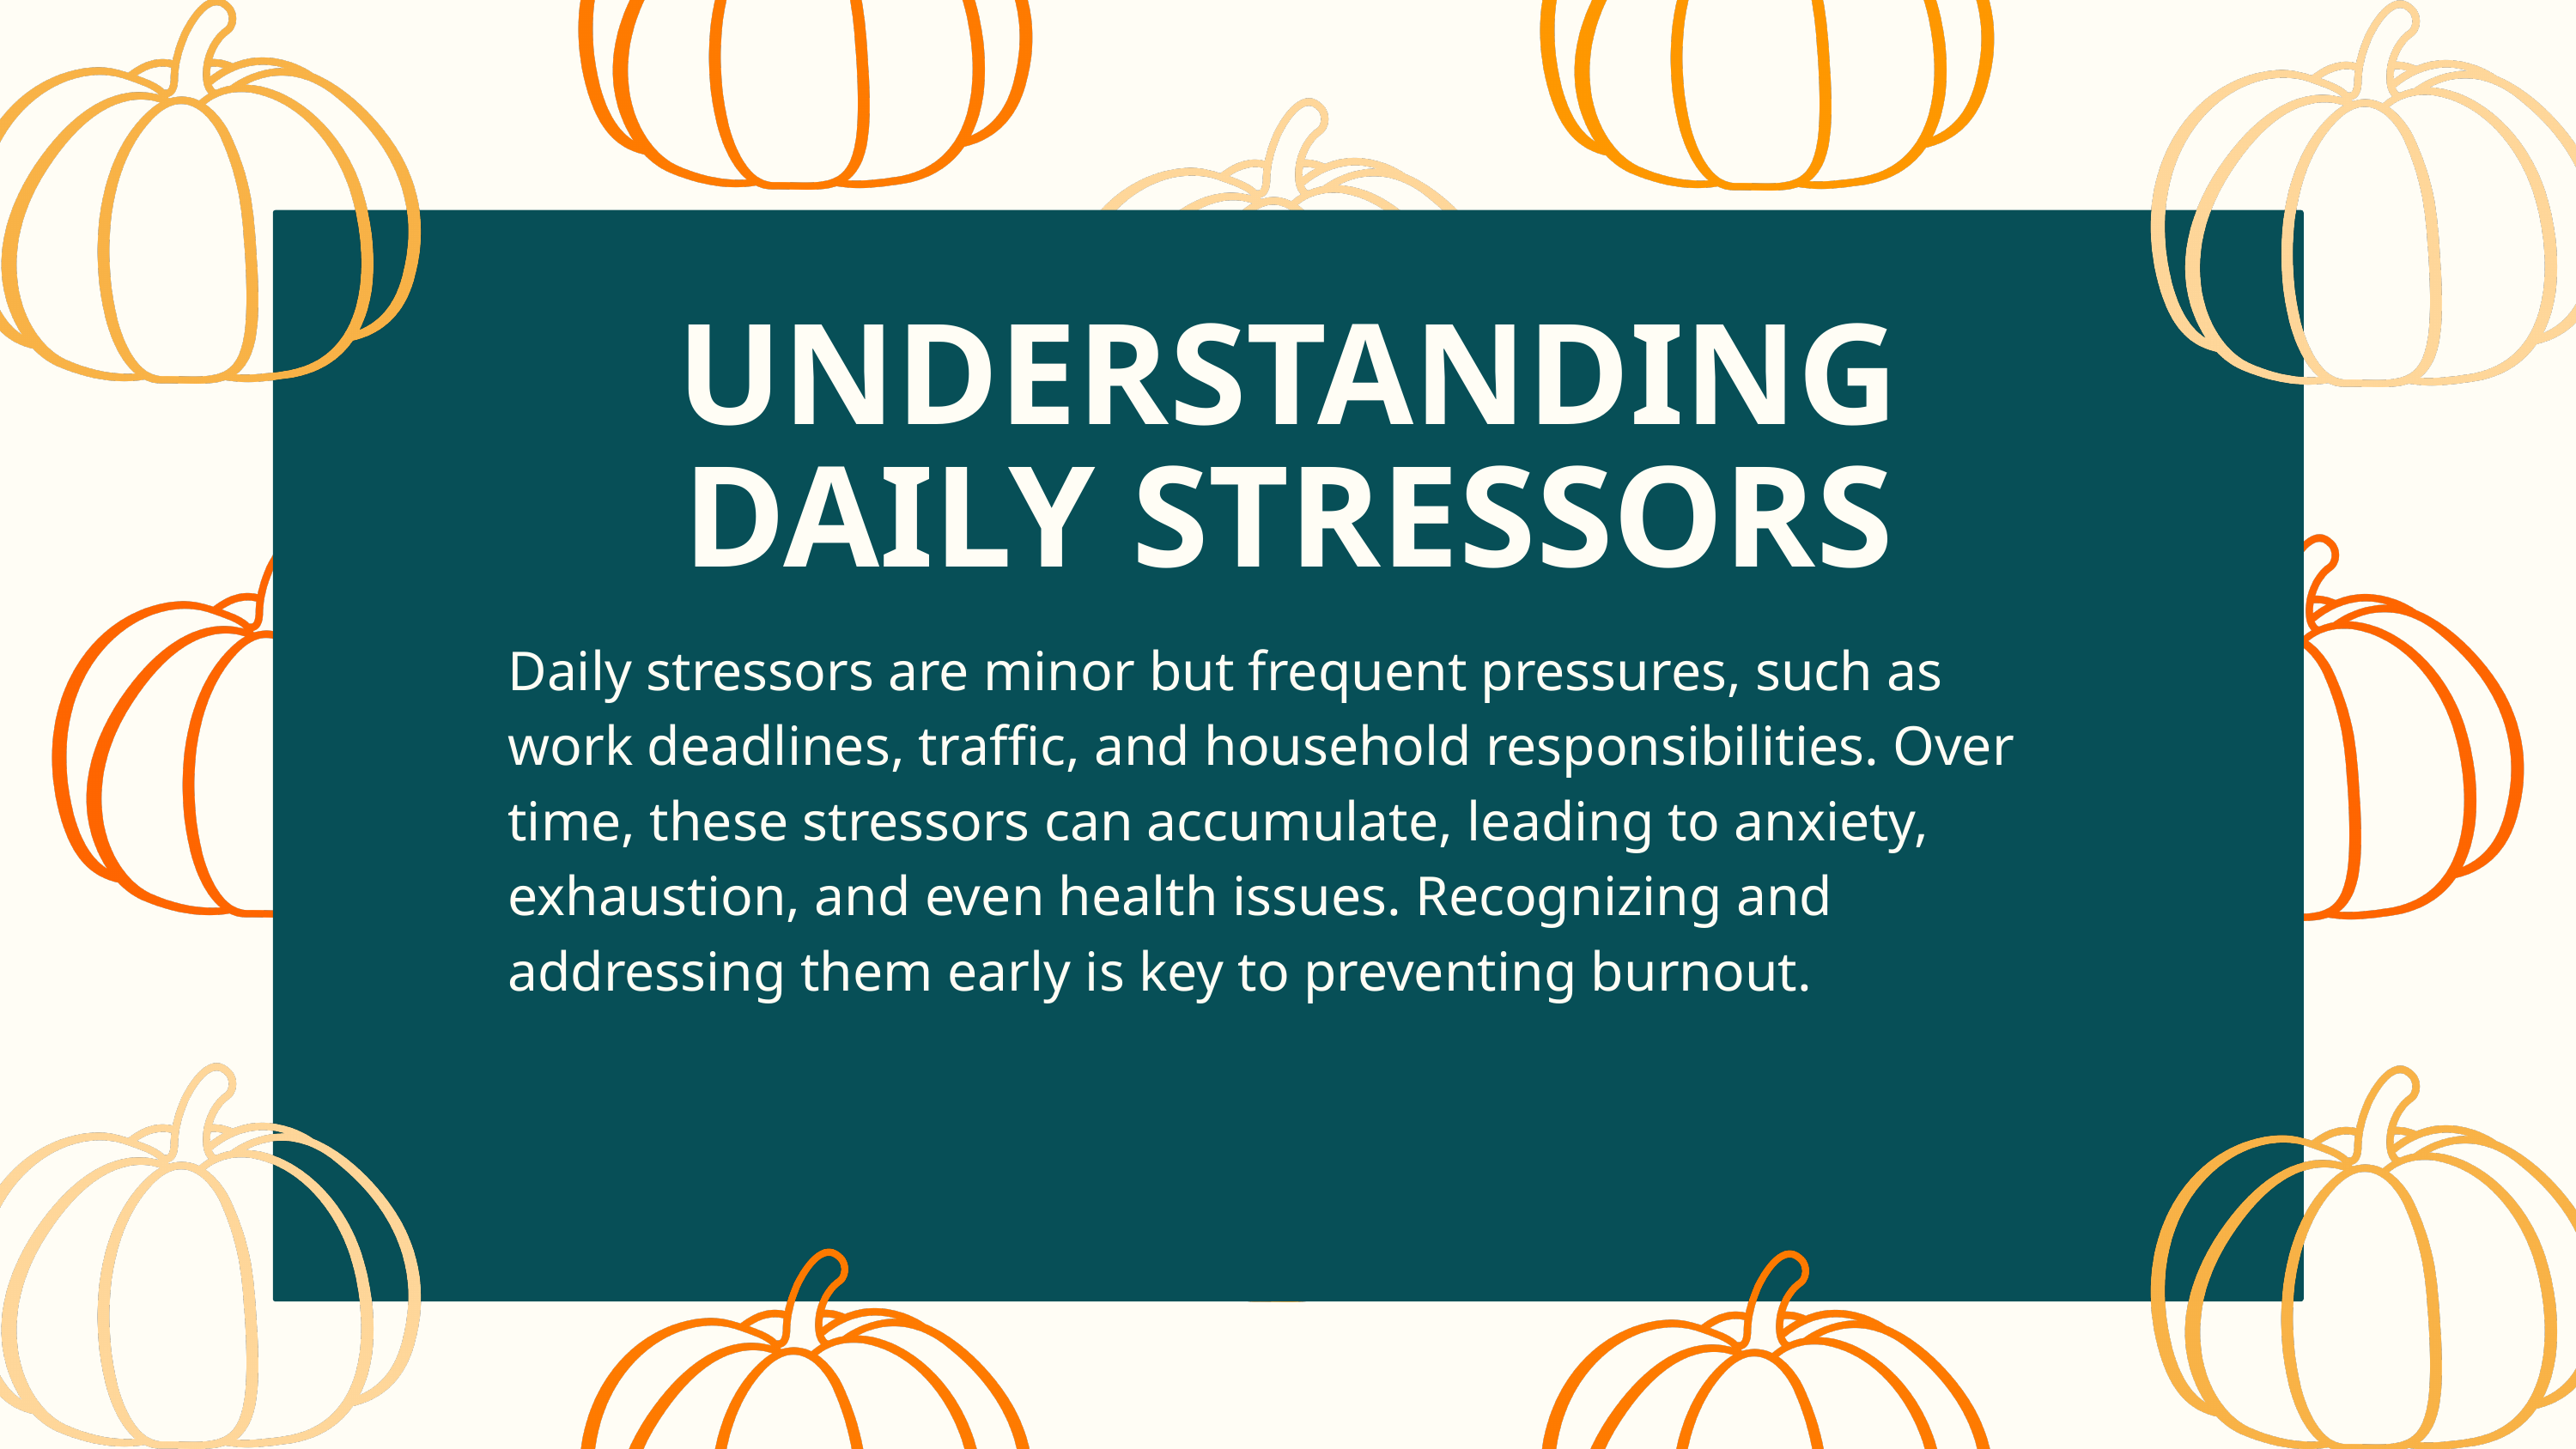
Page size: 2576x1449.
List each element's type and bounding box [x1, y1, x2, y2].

text_box [0, 1062, 426, 1449]
text_box [1538, 0, 1999, 191]
text_box [2148, 1064, 2576, 1449]
text_box [50, 530, 268, 918]
text_box [2148, 0, 2576, 387]
text_box [1538, 1309, 1999, 1449]
text_box [272, 209, 2304, 1302]
text_box [2306, 533, 2529, 921]
text_box [577, 1309, 1038, 1449]
text_box [0, 0, 426, 384]
text_box [1057, 97, 1518, 209]
text_box [576, 0, 1037, 190]
